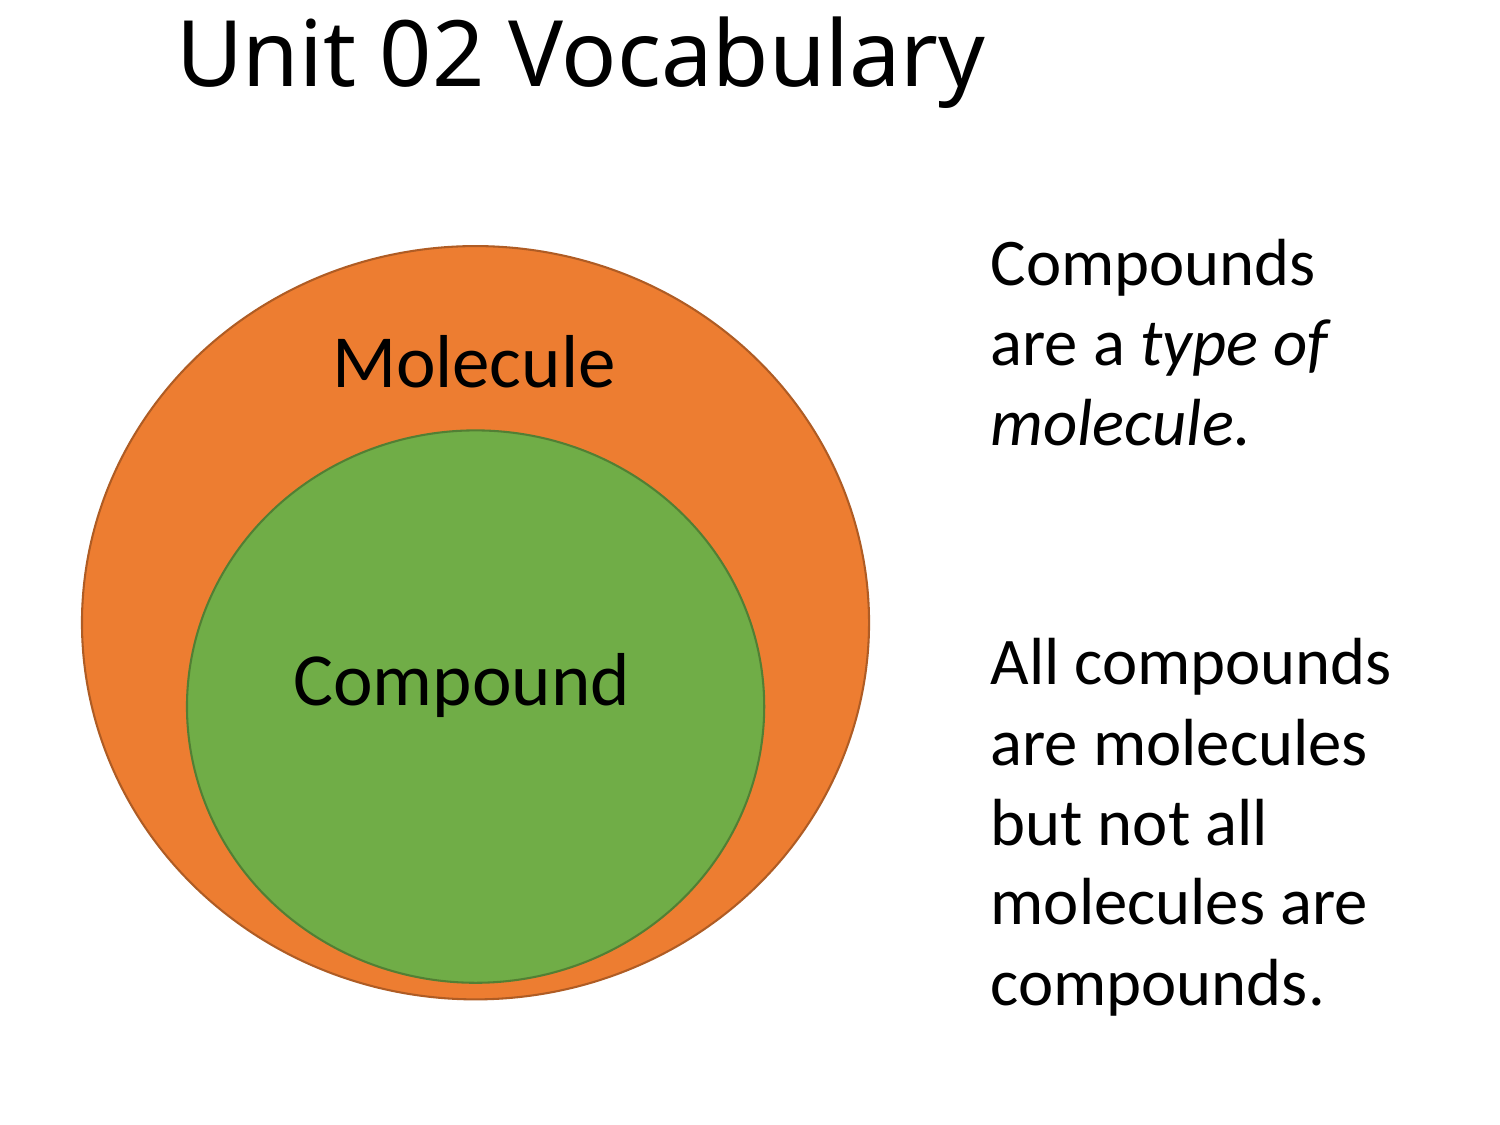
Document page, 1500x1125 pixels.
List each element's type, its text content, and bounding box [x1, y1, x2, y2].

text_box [81, 246, 870, 1000]
text_box Compounds are a type of molecule. All compounds are molecules but not all molecules are compounds. [975, 211, 1425, 1026]
title Unit 02 Vocabulary [161, 0, 1425, 168]
